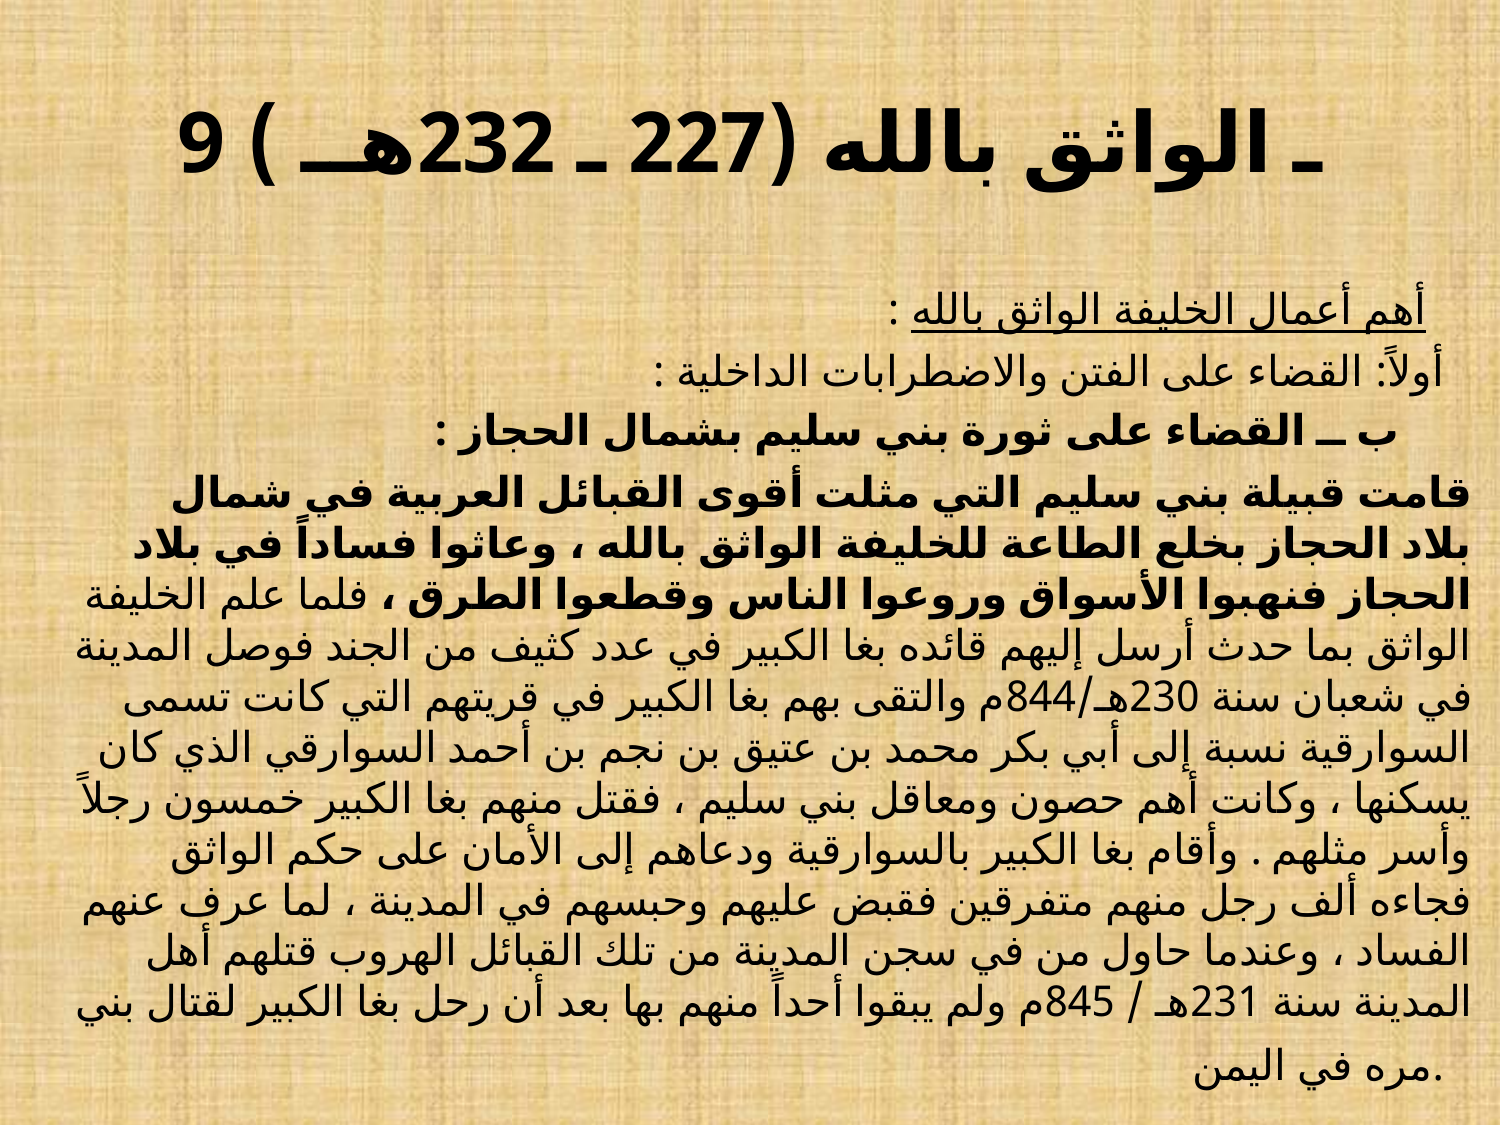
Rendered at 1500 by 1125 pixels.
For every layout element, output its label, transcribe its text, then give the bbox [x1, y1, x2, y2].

title 9 ـ الواثق بالله (227 ـ 232هــ ) [75, 45, 1425, 233]
list أهم أعمال الخليفة الواثق بالله : أولاً: القضاء على الفتن والاضطرابات الداخلية : ب ــ القضاء على ثورة بني سليم بشمال الحجاز : قامت قبيلة بني سليم التي مثلت أقوى القبائل العربية في شمال بلاد الحجاز بخلع الطاعة للخليفة الواثق بالله ، وعاثوا فساداً في بلاد الحجاز فنهبوا الأسواق وروعوا الناس وقطعوا الطرق ، فلما علم الخليفة الواثق بما حدث أرسل إليهم قائده بغا الكبير في عدد كثيف من الجند فوصل المدينة في شعبان سنة 230هـ/844م والتقى بهم بغا الكبير في قريتهم التي كانت تسمى السوارقية نسبة إلى أبي بكر محمد بن عتيق بن نجم بن أحمد السوارقي الذي كان يسكنها ، وكانت أهم حصون ومعاقل بني سليم ، فقتل منهم بغا الكبير خمسون رجلاً وأسر مثلهم . وأقام بغا الكبير بالسوارقية ودعاهم إلى الأمان على حكم الواثق فجاءه ألف رجل منهم متفرقين فقبض عليهم وحبسهم في المدينة ، لما عرف عنهم الفساد ، وعندما حاول من في سجن المدينة من تلك القبائل الهروب قتلهم أهل المدينة سنة 231هـ / 845م ولم يبقوا أحداً منهم بها بعد أن رحل بغا الكبير لقتال بني مره في اليمن. [37, 262, 1488, 1100]
picture [0, 0, 1500, 1125]
